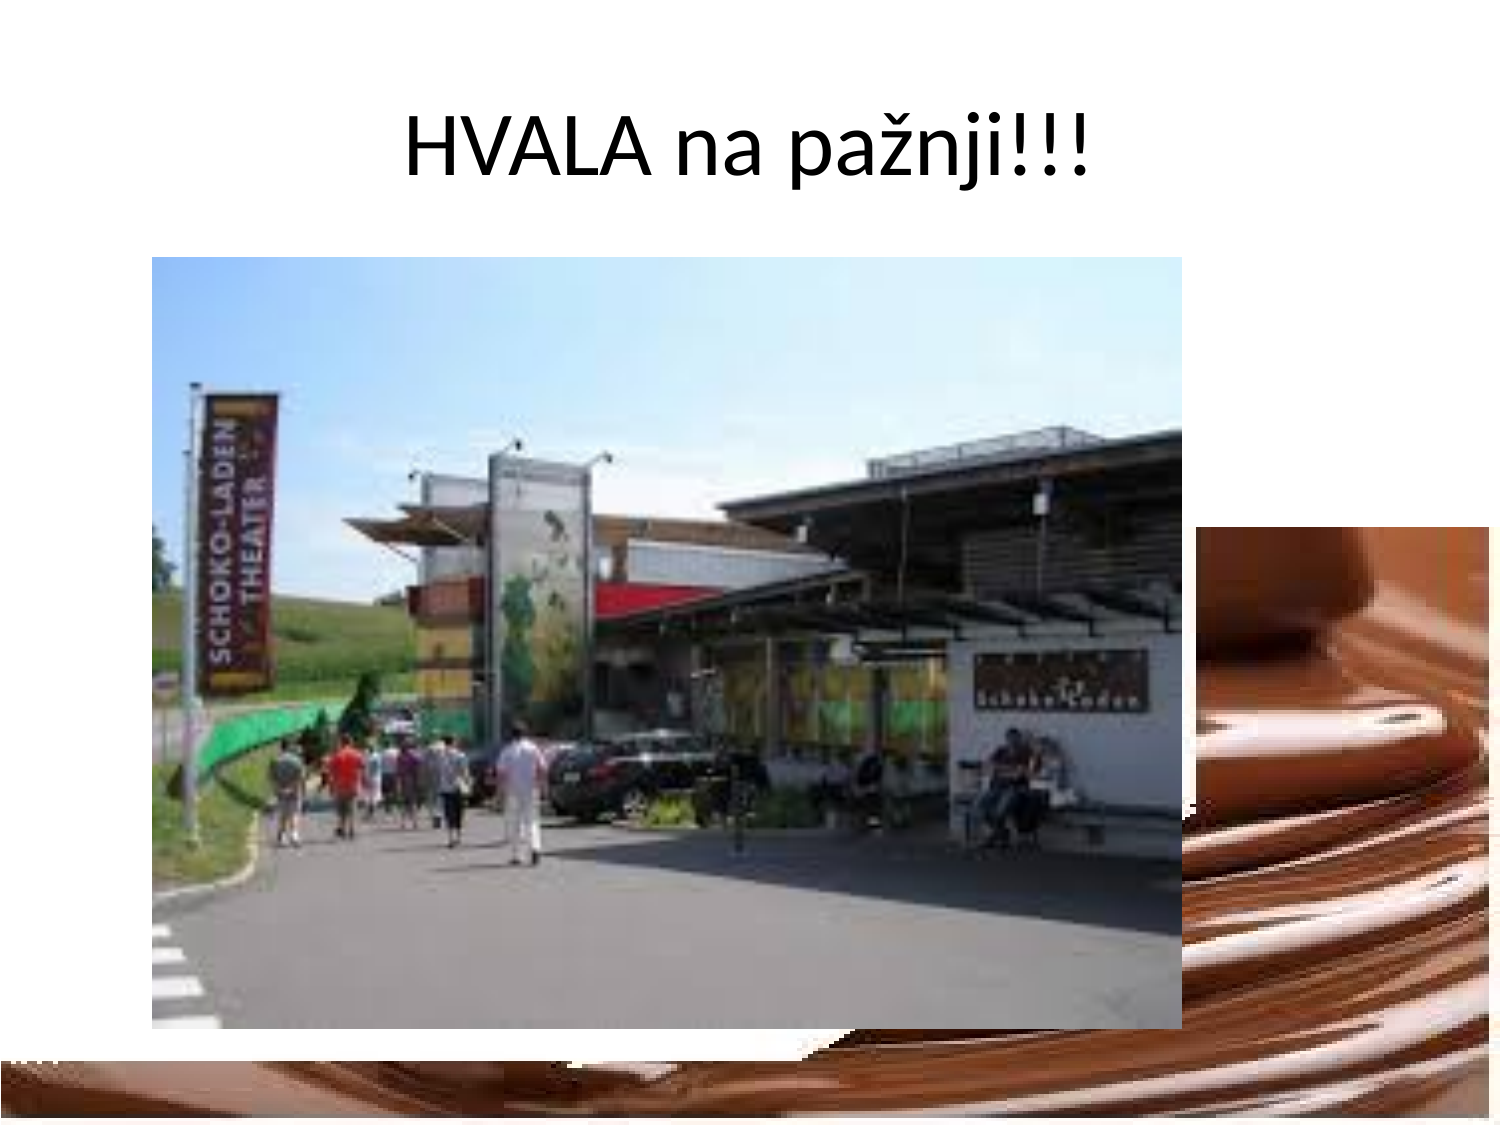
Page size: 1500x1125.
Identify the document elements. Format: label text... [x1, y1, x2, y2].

picture [1, 257, 1500, 1125]
title HVALA na pažnji!!! [75, 45, 1425, 233]
